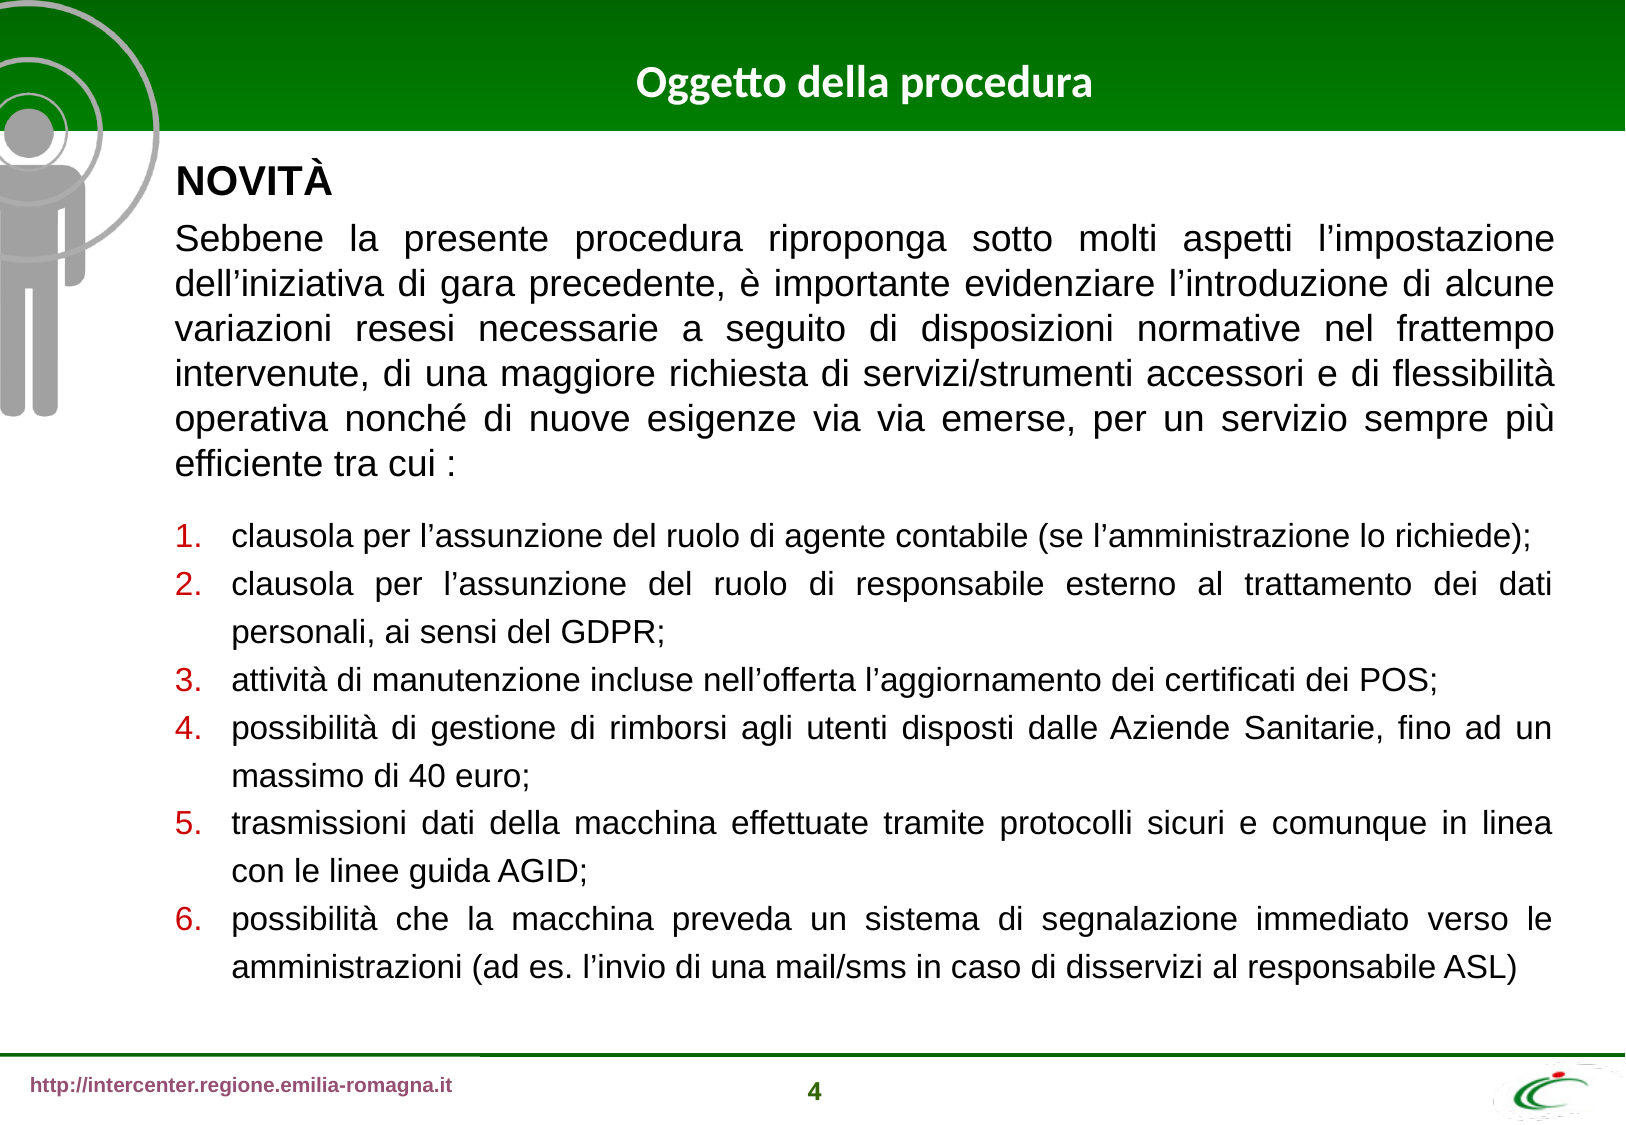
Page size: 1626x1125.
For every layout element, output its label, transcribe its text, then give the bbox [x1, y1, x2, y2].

text_box NOVITÀ [160, 146, 349, 206]
list clausola per l’assunzione del ruolo di agente contabile (se l’amministrazione lo richiede); clausola per l’assunzione del ruolo di responsabile esterno al trattamento dei dati personali, ai sensi del GDPR; attività di manutenzione incluse nell’offerta l’aggiornamento dei certificati dei POS; possibilità di gestione di rimborsi agli utenti disposti dalle Aziende Sanitarie, fino ad un massimo di 40 euro; trasmissioni dati della macchina effettuate tramite protocolli sicuri e comunque in linea con le linee guida AGID; possibilità che la macchina preveda un sistema di segnalazione immediato verso le amministrazioni (ad es. l’invio di una mail/sms in caso di disservizi al responsabile ASL) [159, 498, 1571, 993]
slide_number 4 [645, 1067, 984, 1110]
text_box Sebbene la presente procedura riproponga sotto molti aspetti l’impostazione dell’iniziativa di gara precedente, è importante evidenziare l’introduzione di alcune variazioni resesi necessarie a seguito di disposizioni normative nel frattempo intervenute, di una maggiore richiesta di servizi/strumenti accessori e di flessibilità operativa nonché di nuove esigenze via via emerse, per un servizio sempre più efficiente tra cui : [159, 206, 1571, 492]
picture [1491, 1057, 1625, 1123]
